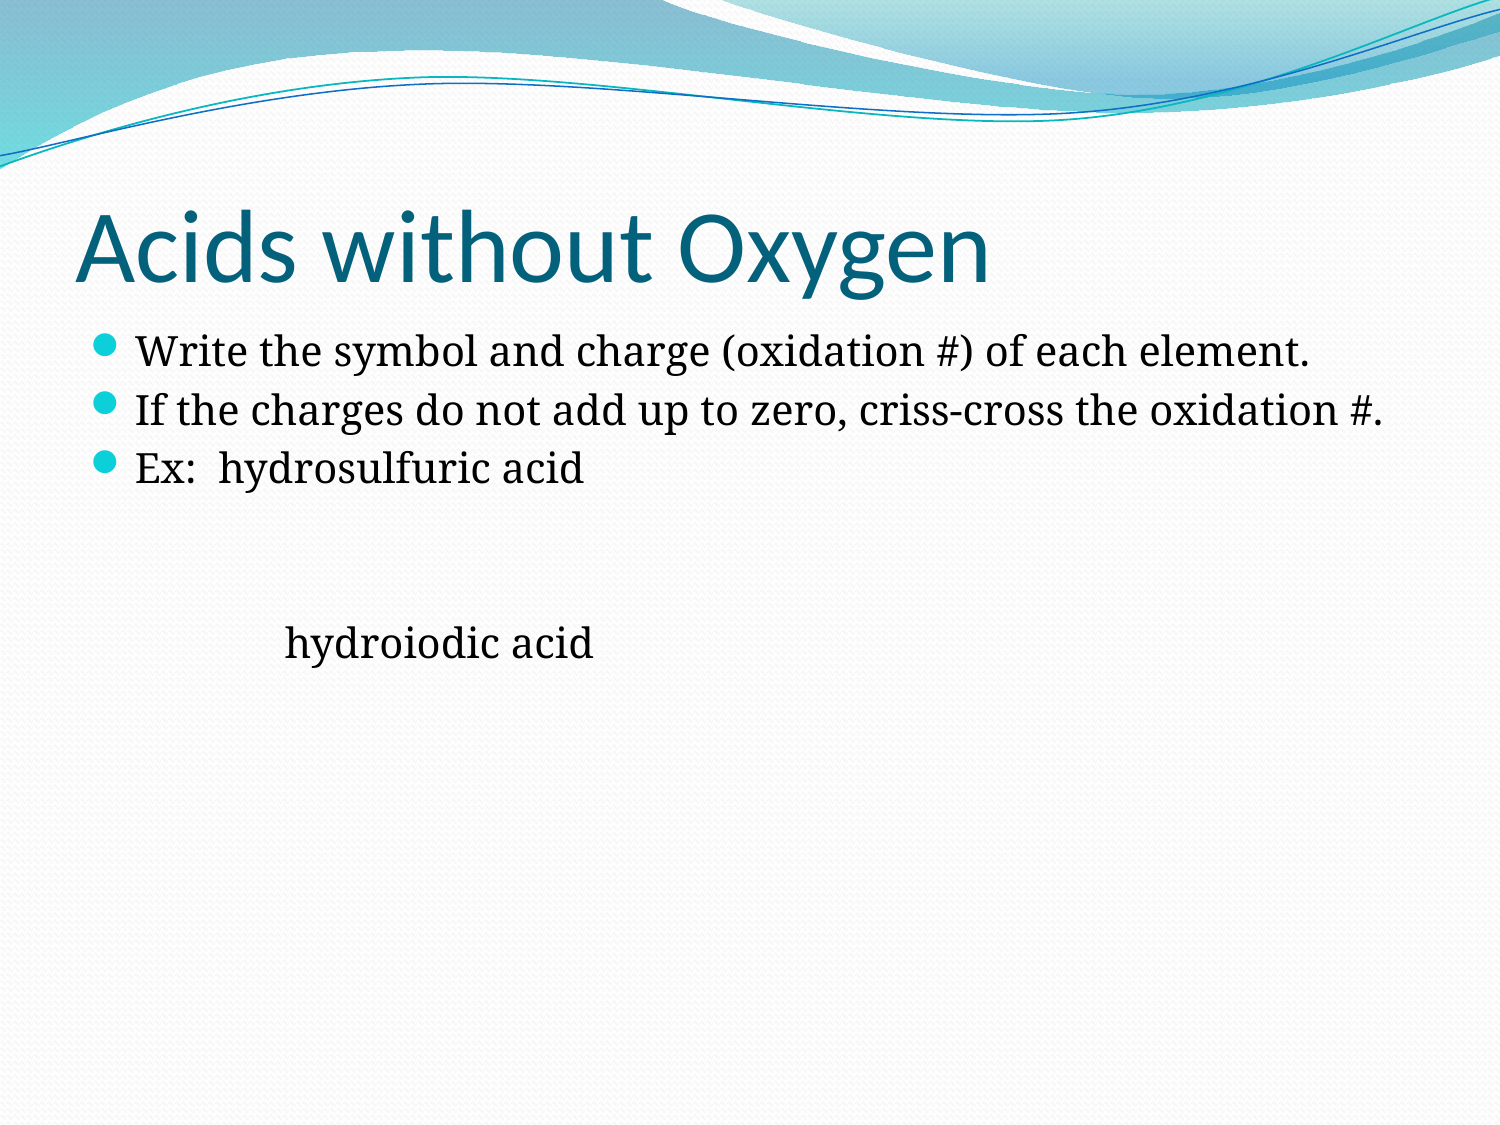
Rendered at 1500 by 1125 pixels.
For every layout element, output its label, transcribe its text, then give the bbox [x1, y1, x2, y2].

title Acids without Oxygen [74, 115, 1426, 304]
list Write the symbol and charge (oxidation #) of each element. If the charges do not add up to zero, criss-cross the oxidation #. Ex: hydrosulfuric acid hydroiodic acid [74, 317, 1426, 1038]
